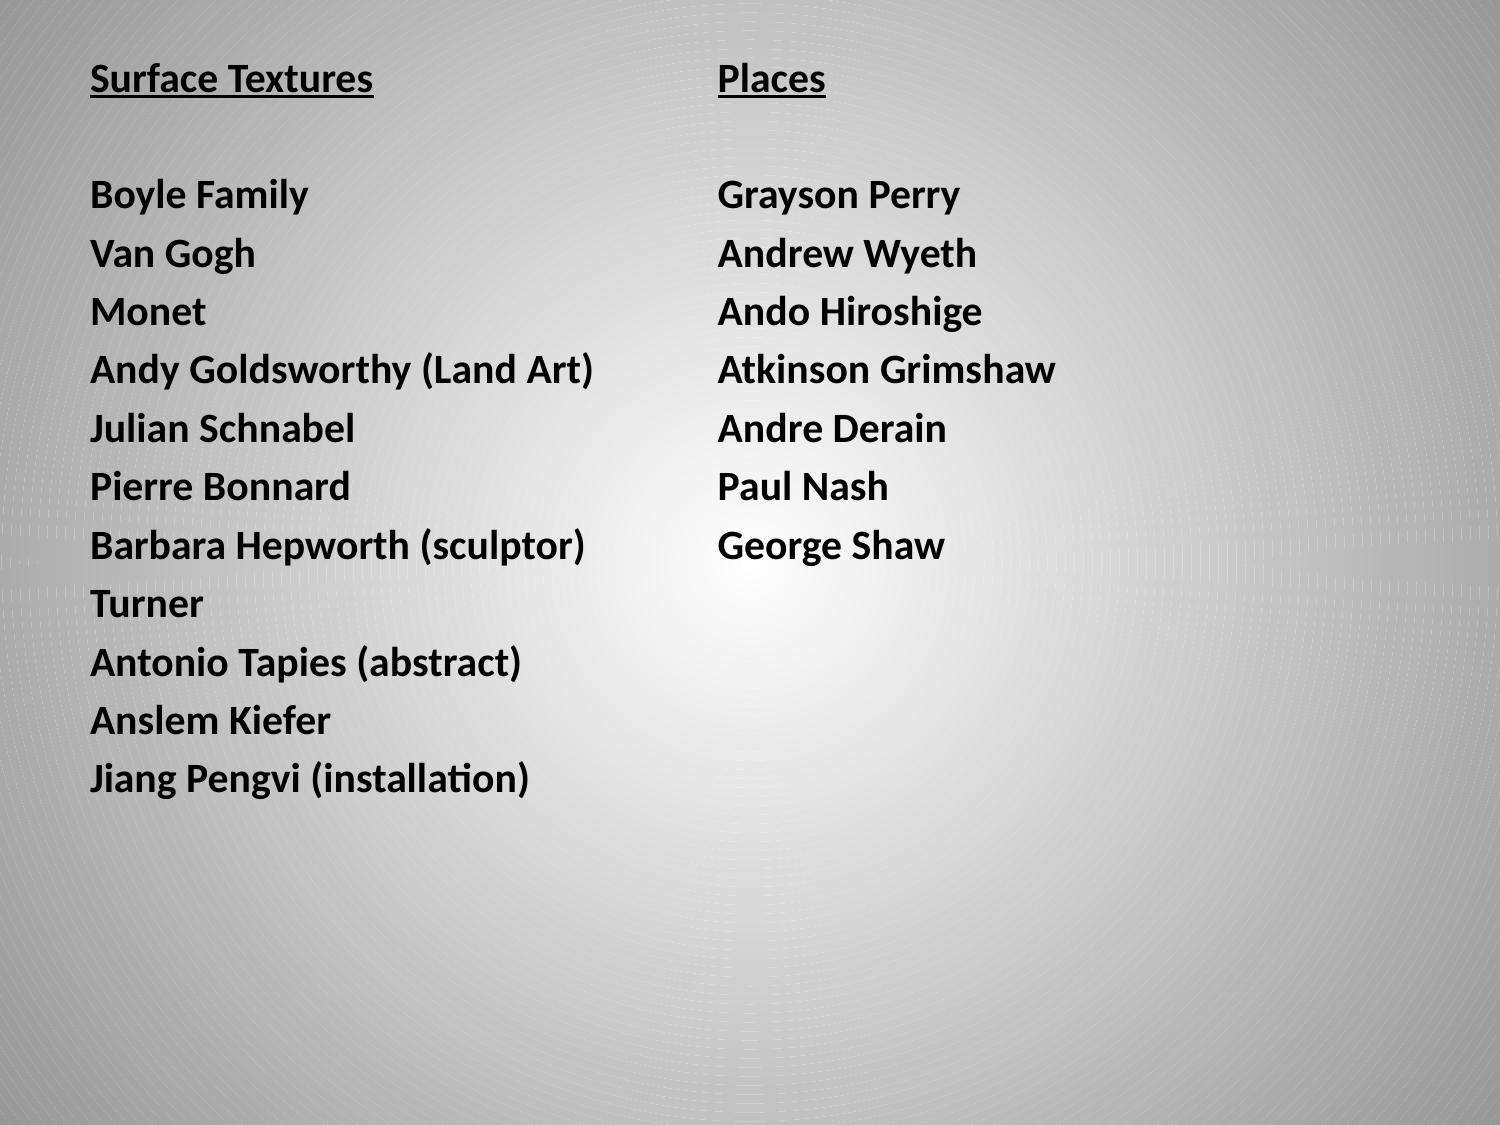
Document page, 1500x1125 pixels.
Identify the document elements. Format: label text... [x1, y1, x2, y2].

list Surface Textures Boyle Family Van Gogh Monet Andy Goldsworthy (Land Art) Julian Schnabel Pierre Bonnard Barbara Hepworth (sculptor) Turner Antonio Tapies (abstract) Anslem Kiefer Jiang Pengvi (installation) [75, 42, 702, 1005]
list Places Grayson Perry Andrew Wyeth Ando Hiroshige Atkinson Grimshaw Andre Derain Paul Nash George Shaw [702, 42, 1425, 1005]
